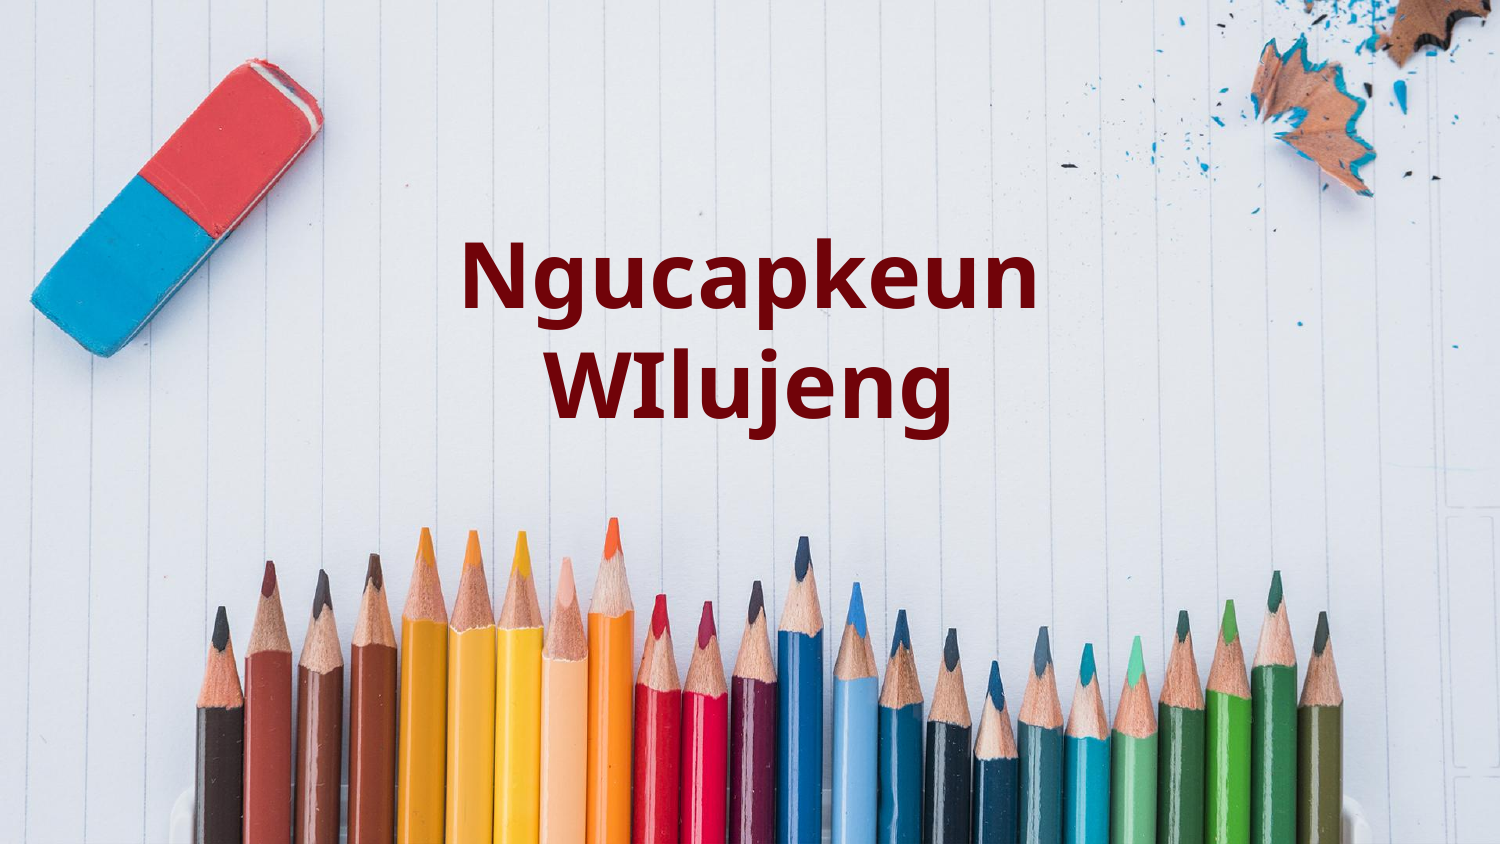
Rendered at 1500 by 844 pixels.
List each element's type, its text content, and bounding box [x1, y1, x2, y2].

picture [0, 0, 1500, 844]
title Ngucapkeun WIlujeng [227, 160, 1273, 493]
